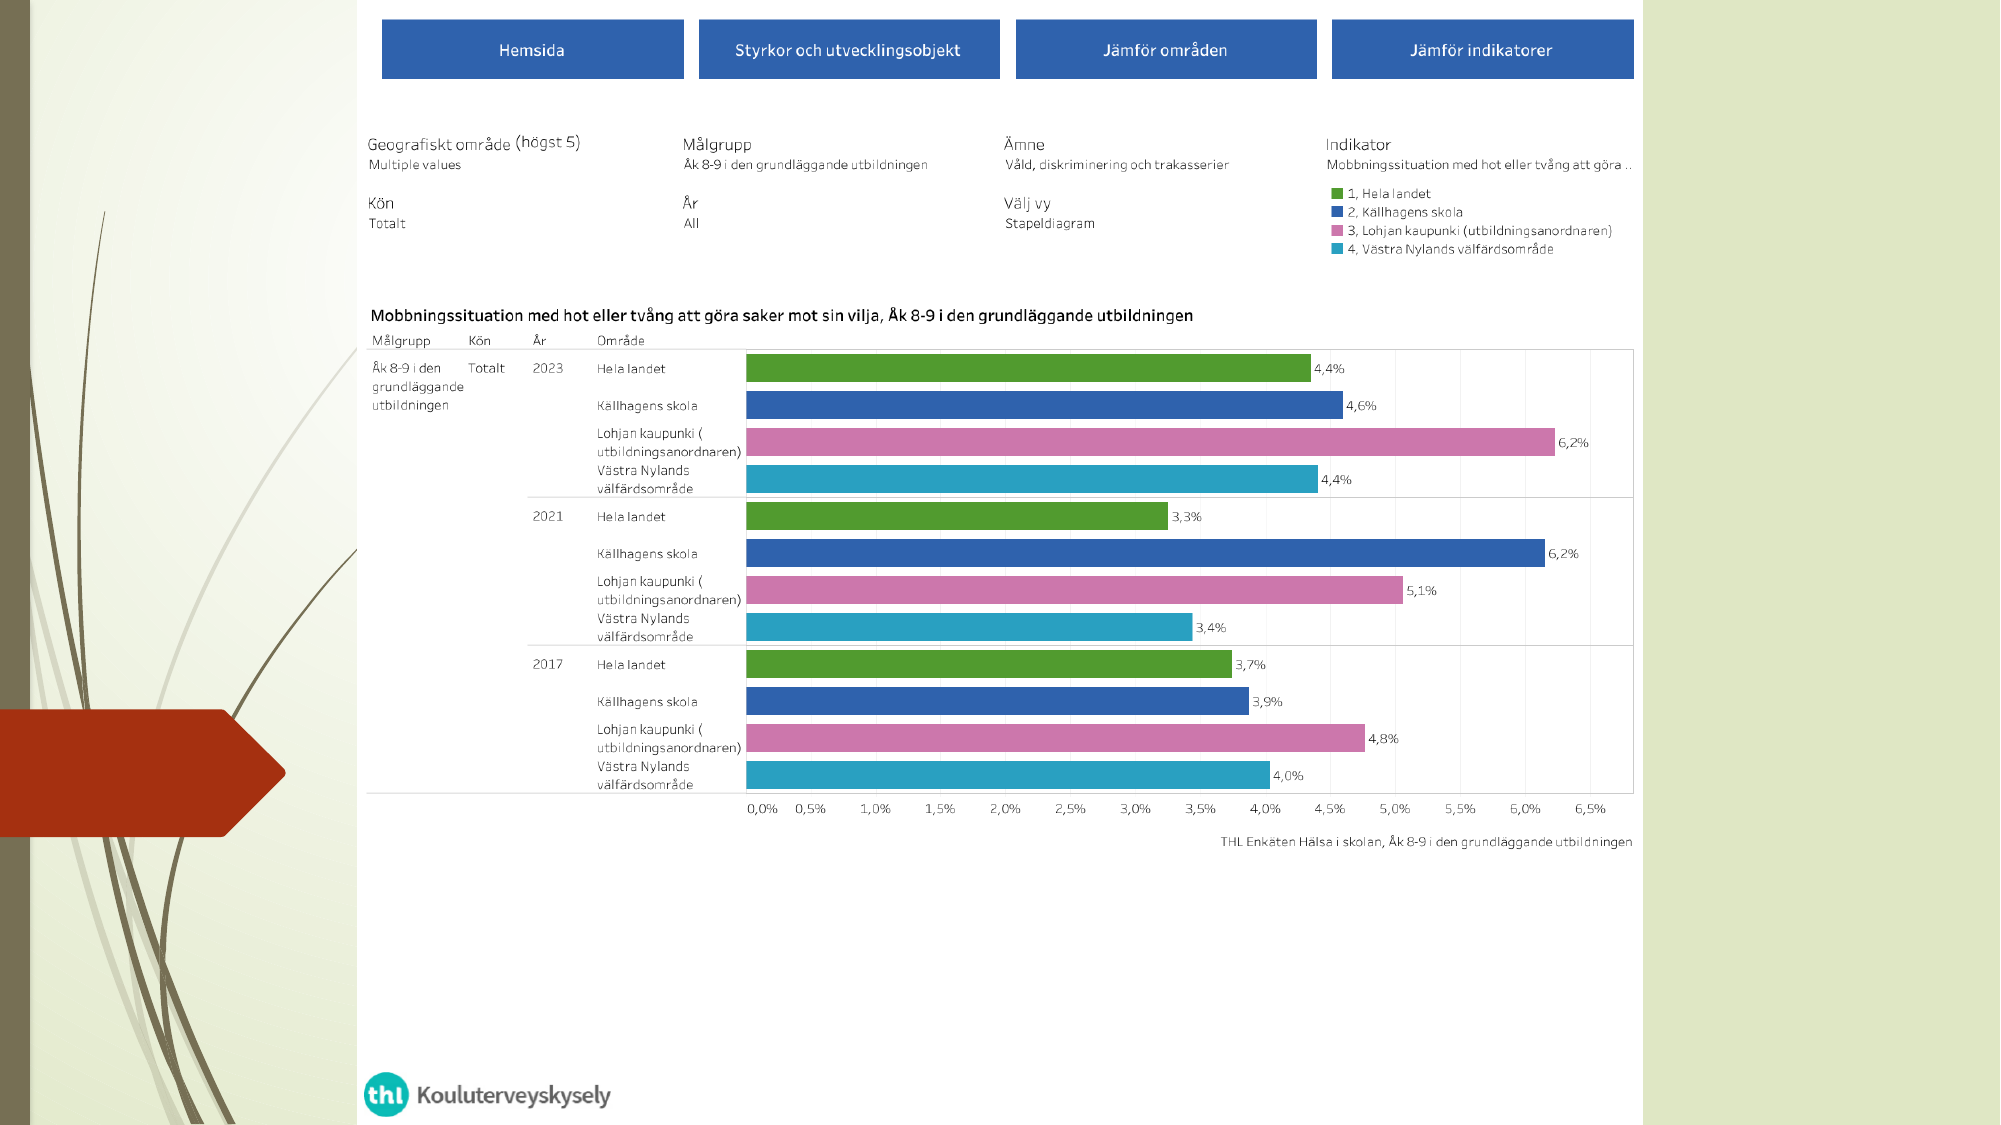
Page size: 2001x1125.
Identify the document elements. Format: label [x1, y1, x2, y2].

picture [356, 0, 1644, 1125]
